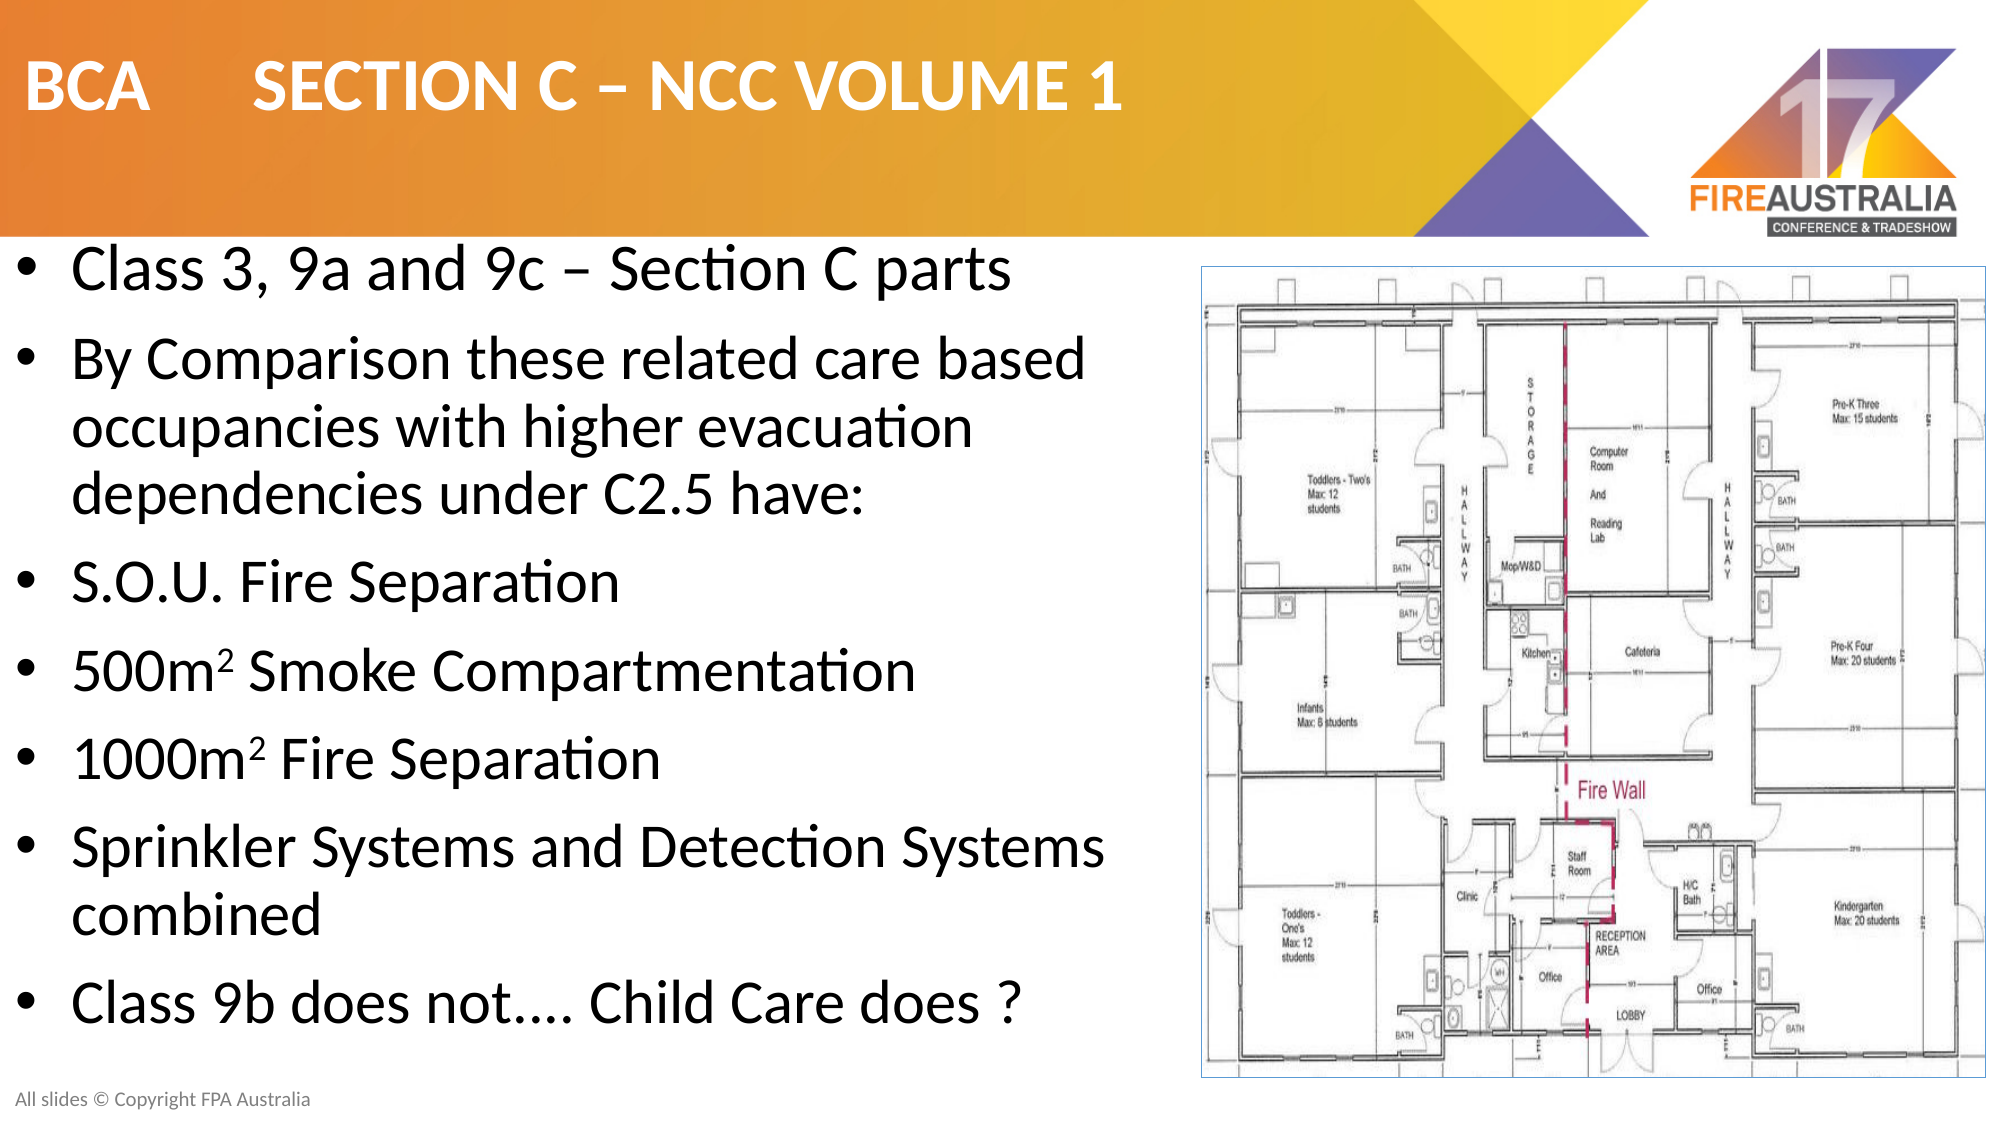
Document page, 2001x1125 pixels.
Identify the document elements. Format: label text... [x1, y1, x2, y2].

picture [0, 0, 1650, 237]
list BCA SECTION C – NCC VOLUME 1 [9, 37, 1289, 222]
picture [1687, 5, 2000, 237]
list Class 3, 9a and 9c – Section C parts By Comparison these related care based occupancies with higher evacuation dependencies under C2.5 have: S.O.U. Fire Separation 500m2 Smoke Compartmentation 1000m2 Fire Separation Sprinkler Systems and Detection Systems combined Class 9b does not.... Child Care does ? [0, 225, 1303, 1080]
text_box [1201, 266, 1986, 1078]
